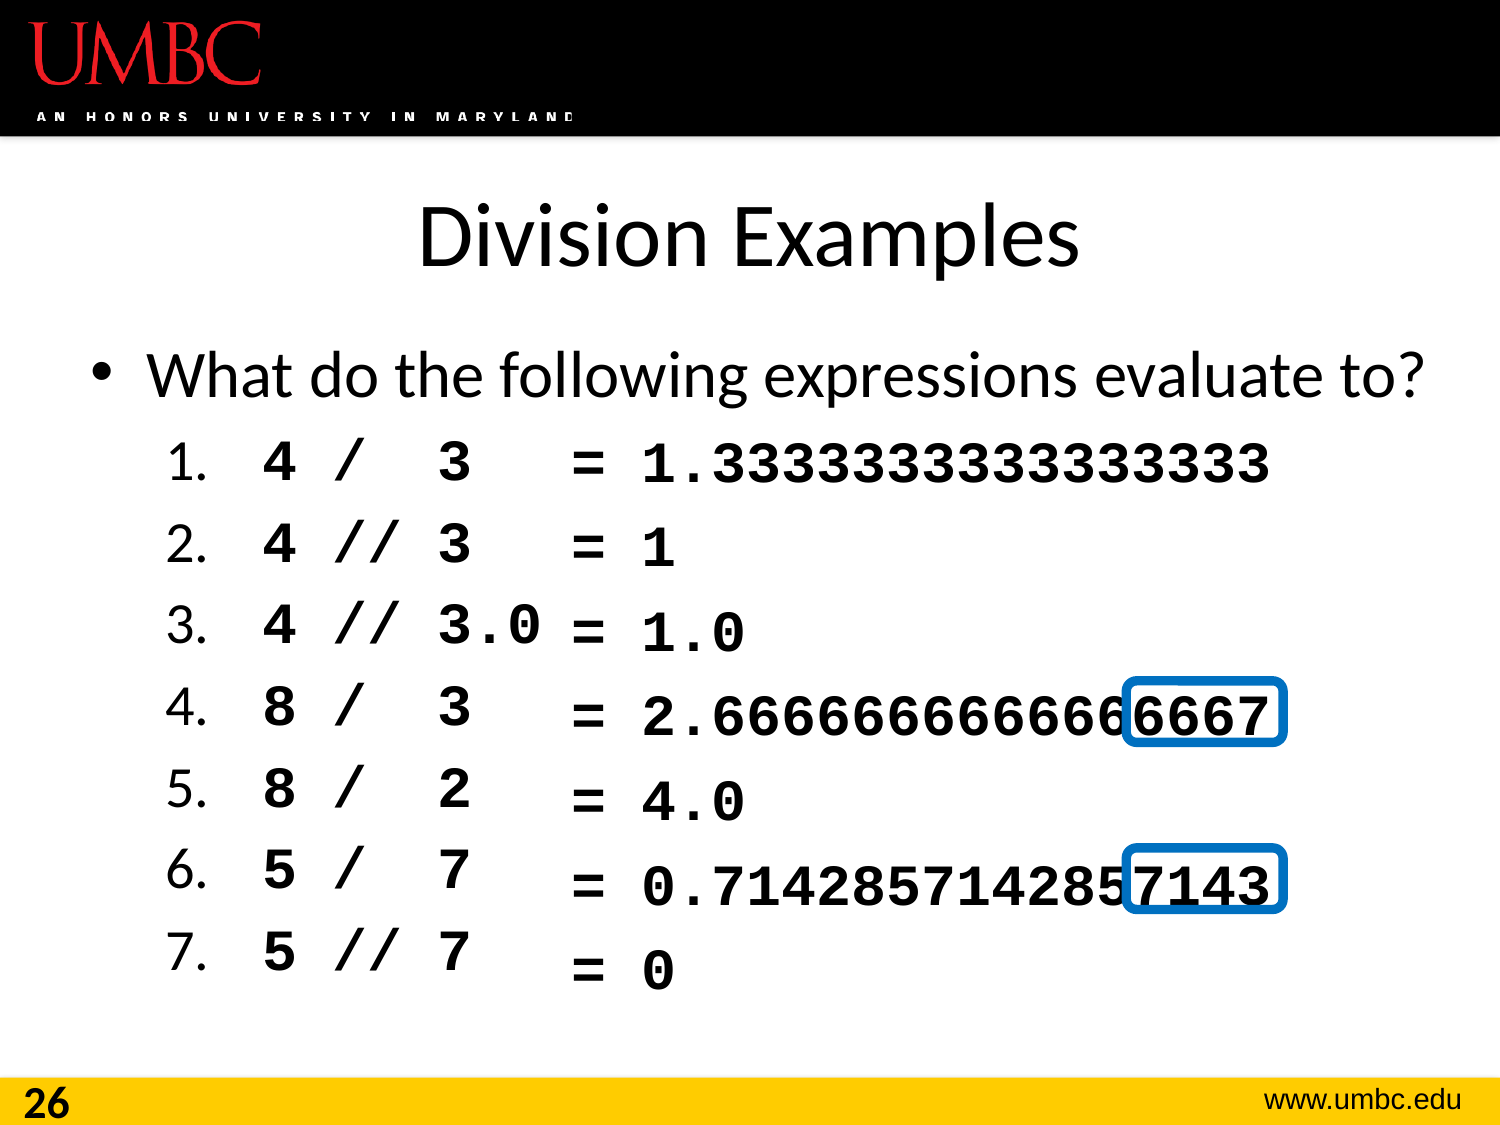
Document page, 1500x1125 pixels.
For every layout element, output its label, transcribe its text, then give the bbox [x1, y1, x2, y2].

text_box [1124, 845, 1286, 912]
list What do the following expressions evaluate to? 4 / 3 4 // 3 4 // 3.0 8 / 3 8 / 2 5 / 7 5 // 7 [75, 323, 1459, 1005]
text_box = 1.3333333333333333 = 1 = 1.0 = 2.6666666666666667 = 4.0 = 0.7142857142857143 = 0 [556, 416, 1313, 1009]
slide_number 26 [0, 1065, 94, 1125]
text_box [1124, 678, 1286, 745]
title Division Examples [75, 136, 1425, 323]
